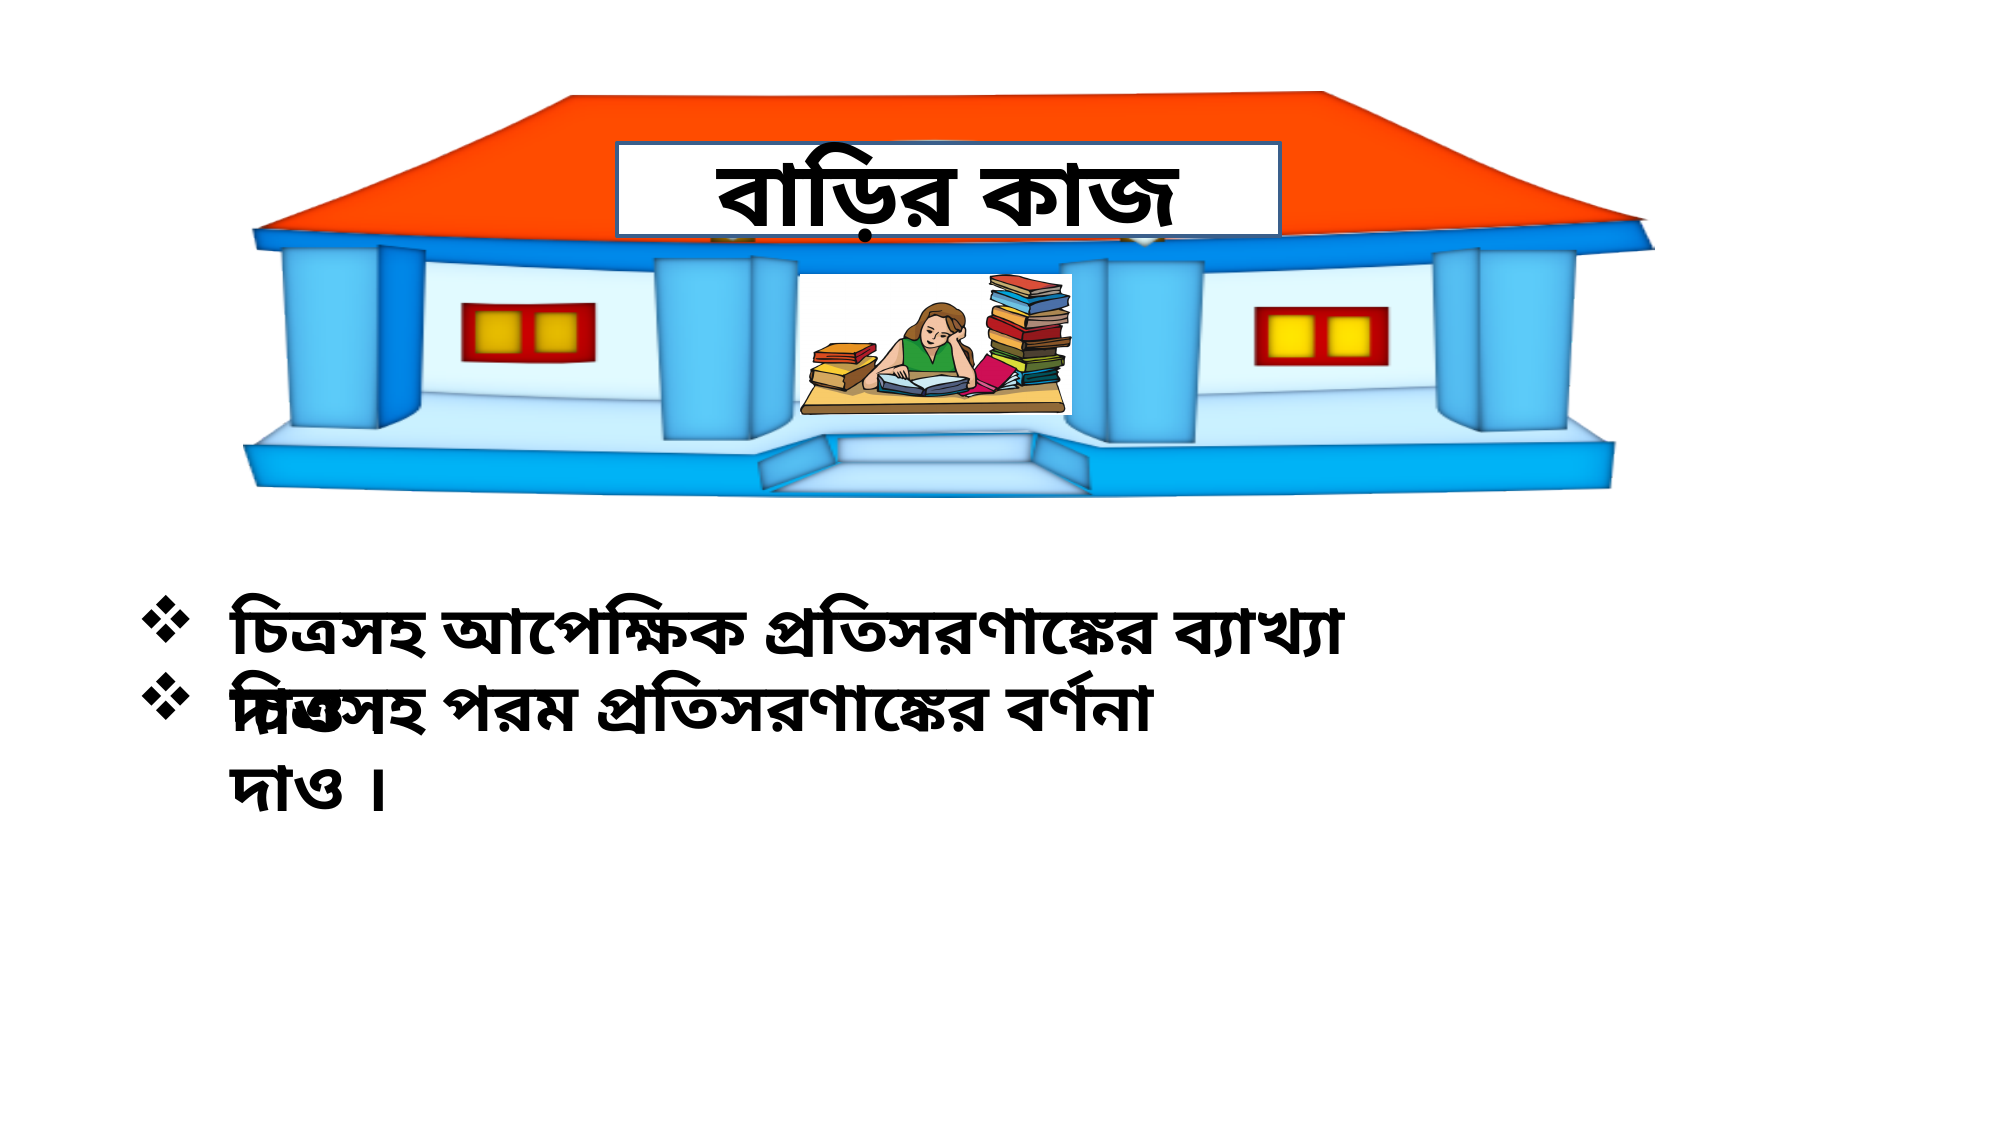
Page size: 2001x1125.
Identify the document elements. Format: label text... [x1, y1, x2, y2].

text_box চিত্রসহ আপেক্ষিক প্রতিসরণাঙ্কের ব্যাখ্যা দাও । [121, 580, 1375, 756]
text_box চিত্রসহ পরম প্রতিসরণাঙ্কের বর্ণনা দাও । [121, 656, 1200, 832]
picture [799, 274, 1072, 415]
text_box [242, 91, 1655, 499]
